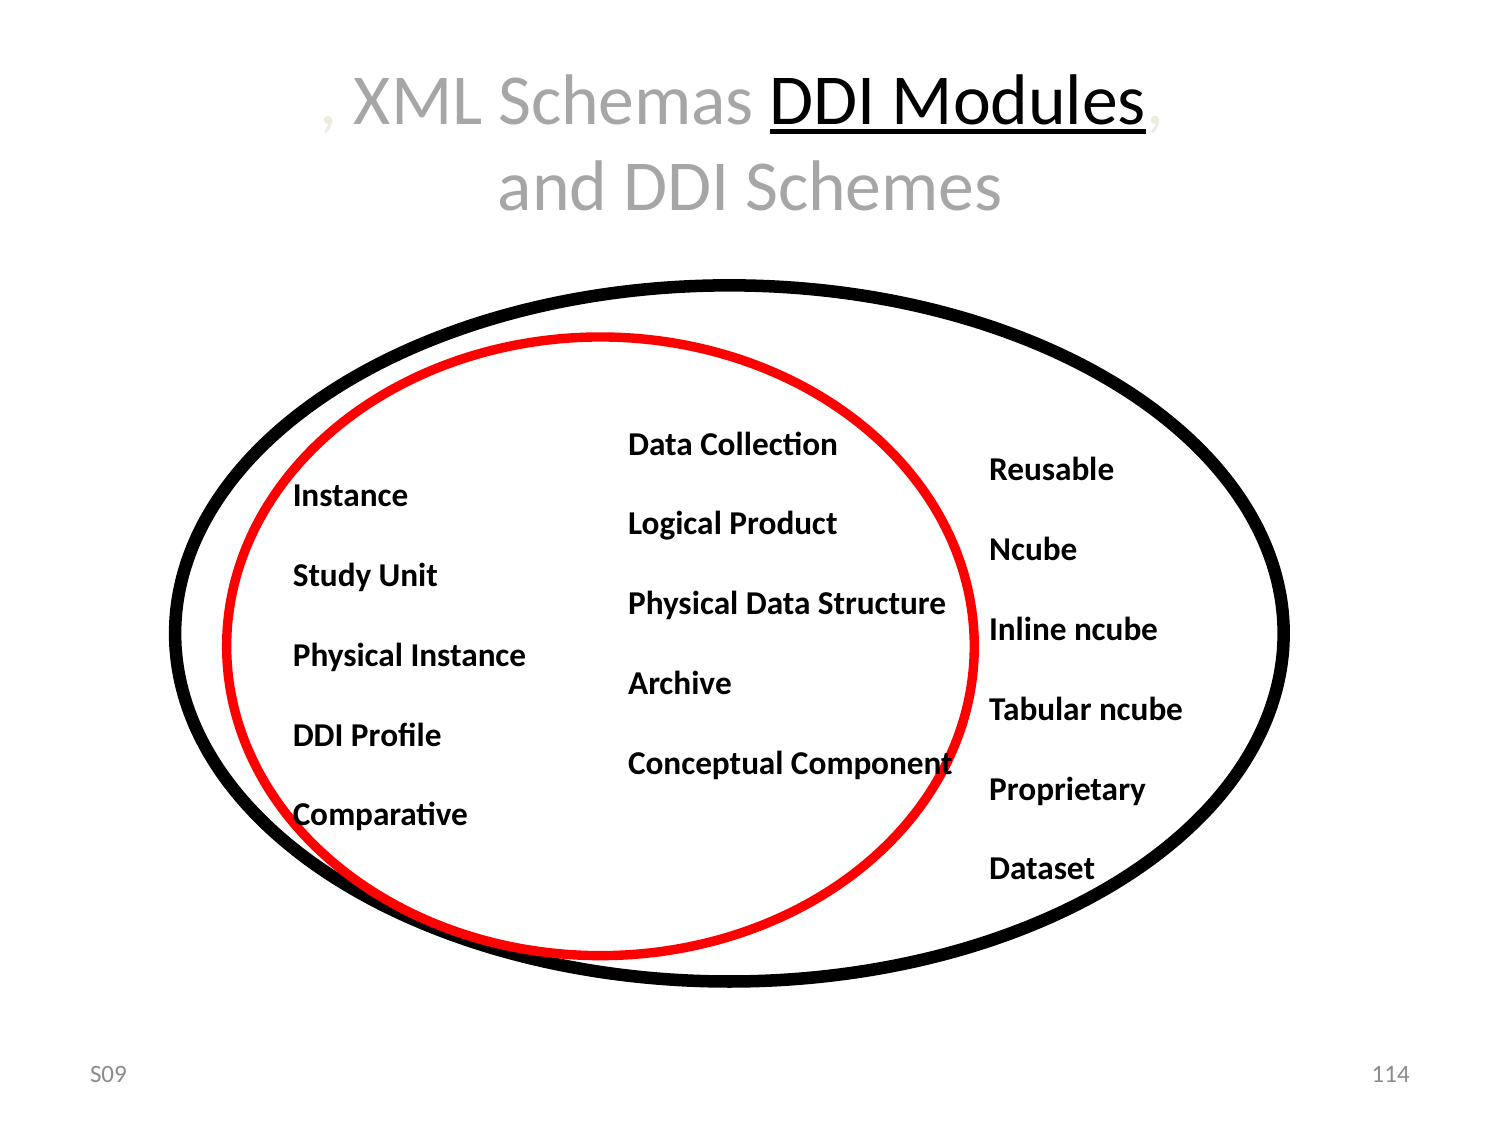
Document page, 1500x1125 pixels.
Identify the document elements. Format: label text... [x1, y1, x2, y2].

slide_number S09 [75, 1042, 425, 1103]
title , XML Schemas DDI Modules, and DDI Schemes [75, 45, 1425, 233]
slide_number 114 [1074, 1042, 1425, 1103]
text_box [87, 285, 1326, 1008]
